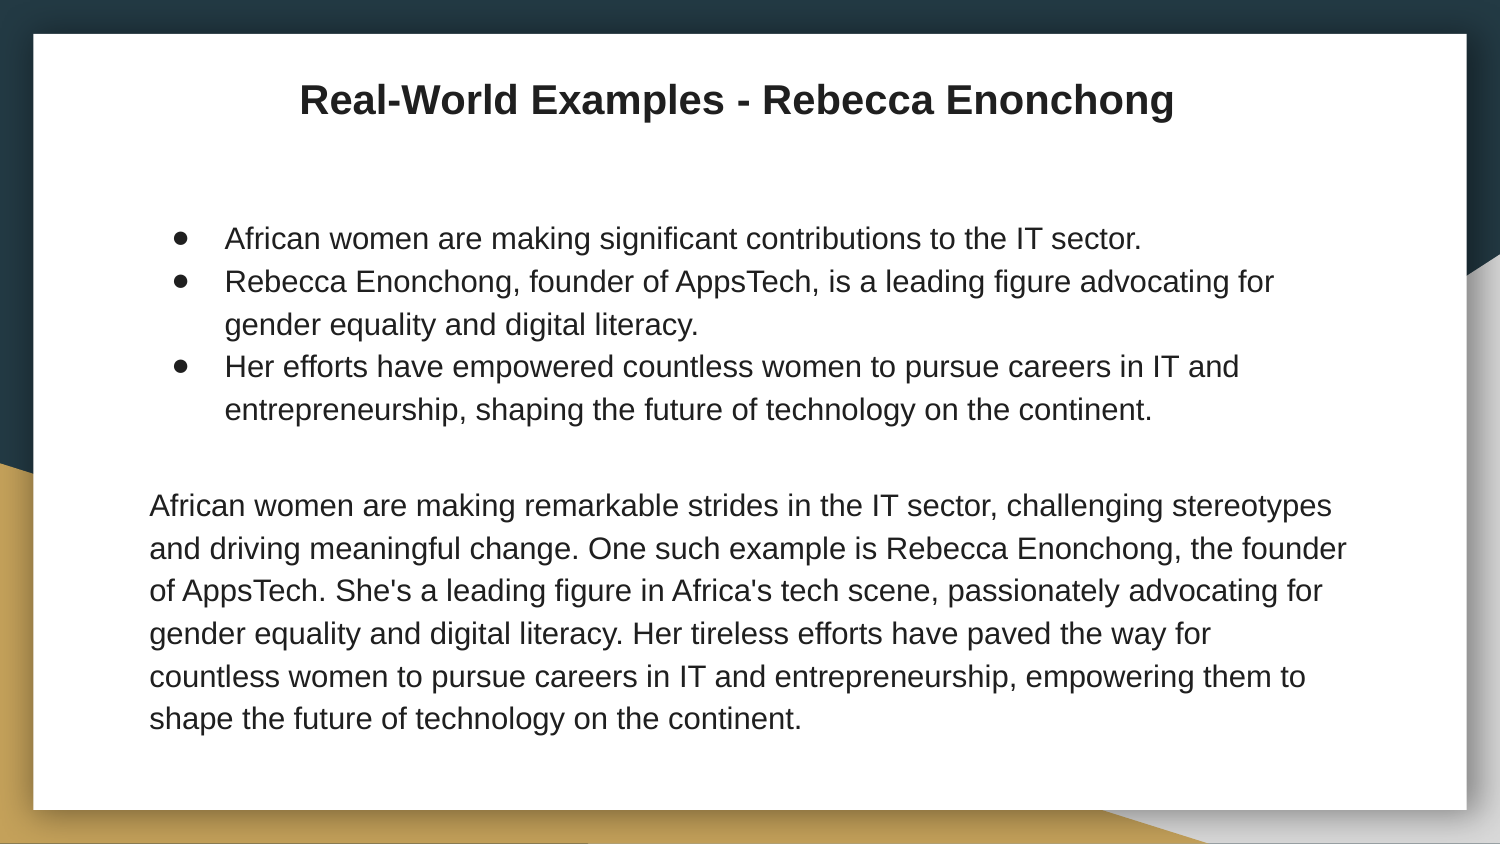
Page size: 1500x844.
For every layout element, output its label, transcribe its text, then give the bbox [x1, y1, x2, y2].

title Real-World Examples - Rebecca Enonchong [134, 57, 1366, 198]
list African women are making significant contributions to the IT sector. Rebecca Enonchong, founder of AppsTech, is a leading figure advocating for gender equality and digital literacy. Her efforts have empowered countless women to pursue careers in IT and entrepreneurship, shaping the future of technology on the continent. African women are making remarkable strides in the IT sector, challenging stereotypes and driving meaningful change. One such example is Rebecca Enonchong, the founder of AppsTech. She's a leading figure in Africa's tech scene, passionately advocating for gender equality and digital literacy. Her tireless efforts have paved the way for countless women to pursue careers in IT and entrepreneurship, empowering them to shape the future of technology on the continent. [134, 198, 1366, 765]
